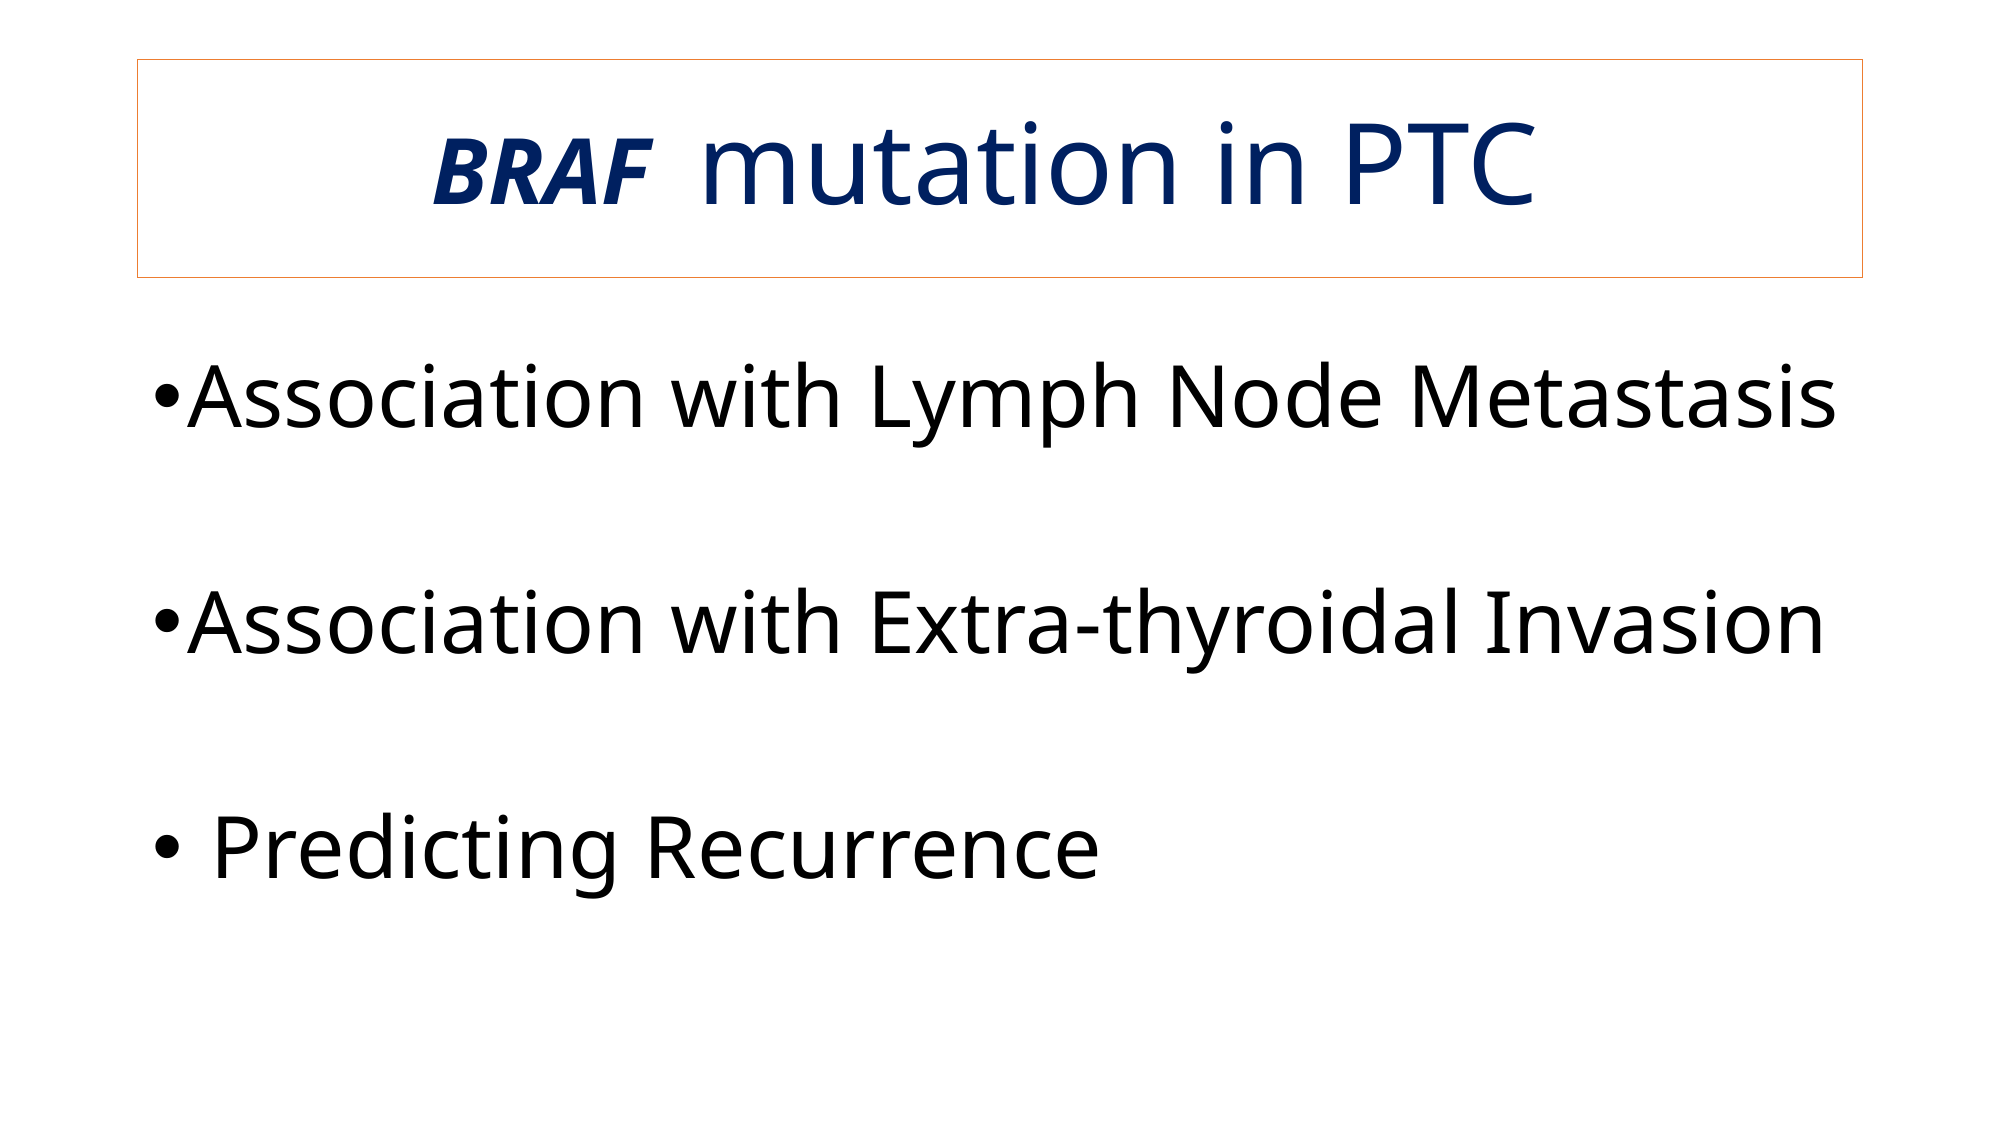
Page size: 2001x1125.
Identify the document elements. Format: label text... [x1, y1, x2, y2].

list Association with Lymph Node Metastasis Association with Extra-thyroidal Invasion Predicting Recurrence [137, 346, 1863, 1060]
title BRAF mutation in PTC [137, 59, 1863, 278]
